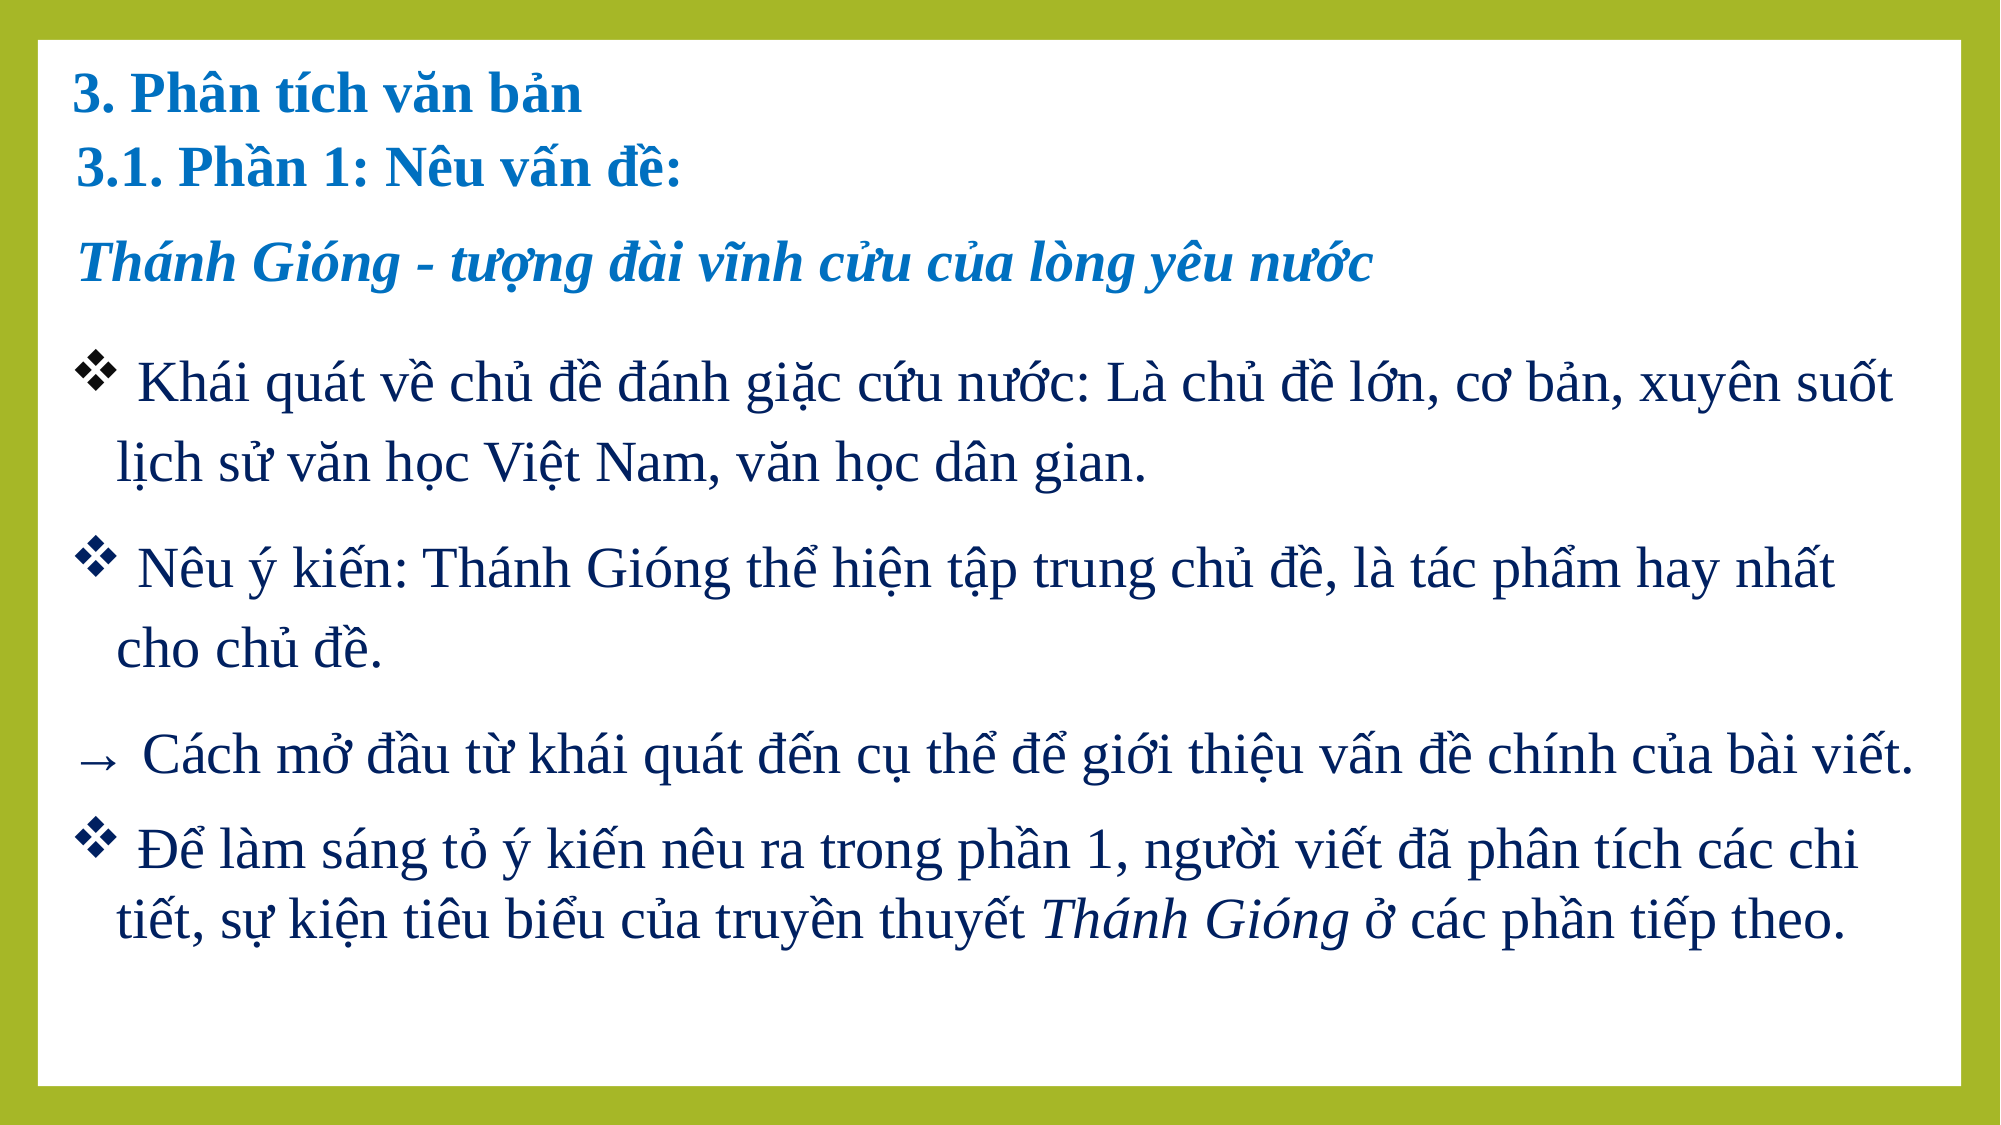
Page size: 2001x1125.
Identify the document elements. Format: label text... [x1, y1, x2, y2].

text_box 3. Phân tích văn bản [57, 36, 604, 132]
text_box 3.1. Phần 1: Nêu vấn đề: Thánh Gióng - tượng đài vĩnh cửu của lòng yêu nước [61, 120, 1390, 301]
text_box Khái quát về chủ đề đánh giặc cứu nước: Là chủ đề lớn, cơ bản, xuyên suốt lịch sử văn học Việt Nam, văn học dân gian. Nêu ý kiến: Thánh Gióng thể hiện tập trung chủ đề, là tác phẩm hay nhất cho chủ đề. → Cách mở đầu từ khái quát đến cụ thể để giới thiệu vấn đề chính của bài viết. Để làm sáng tỏ ý kiến nêu ra trong phần 1, người viết đã phân tích các chi tiết, sự kiện tiêu biểu của truyền thuyết Thánh Gióng ở các phần tiếp theo. [54, 325, 1946, 957]
